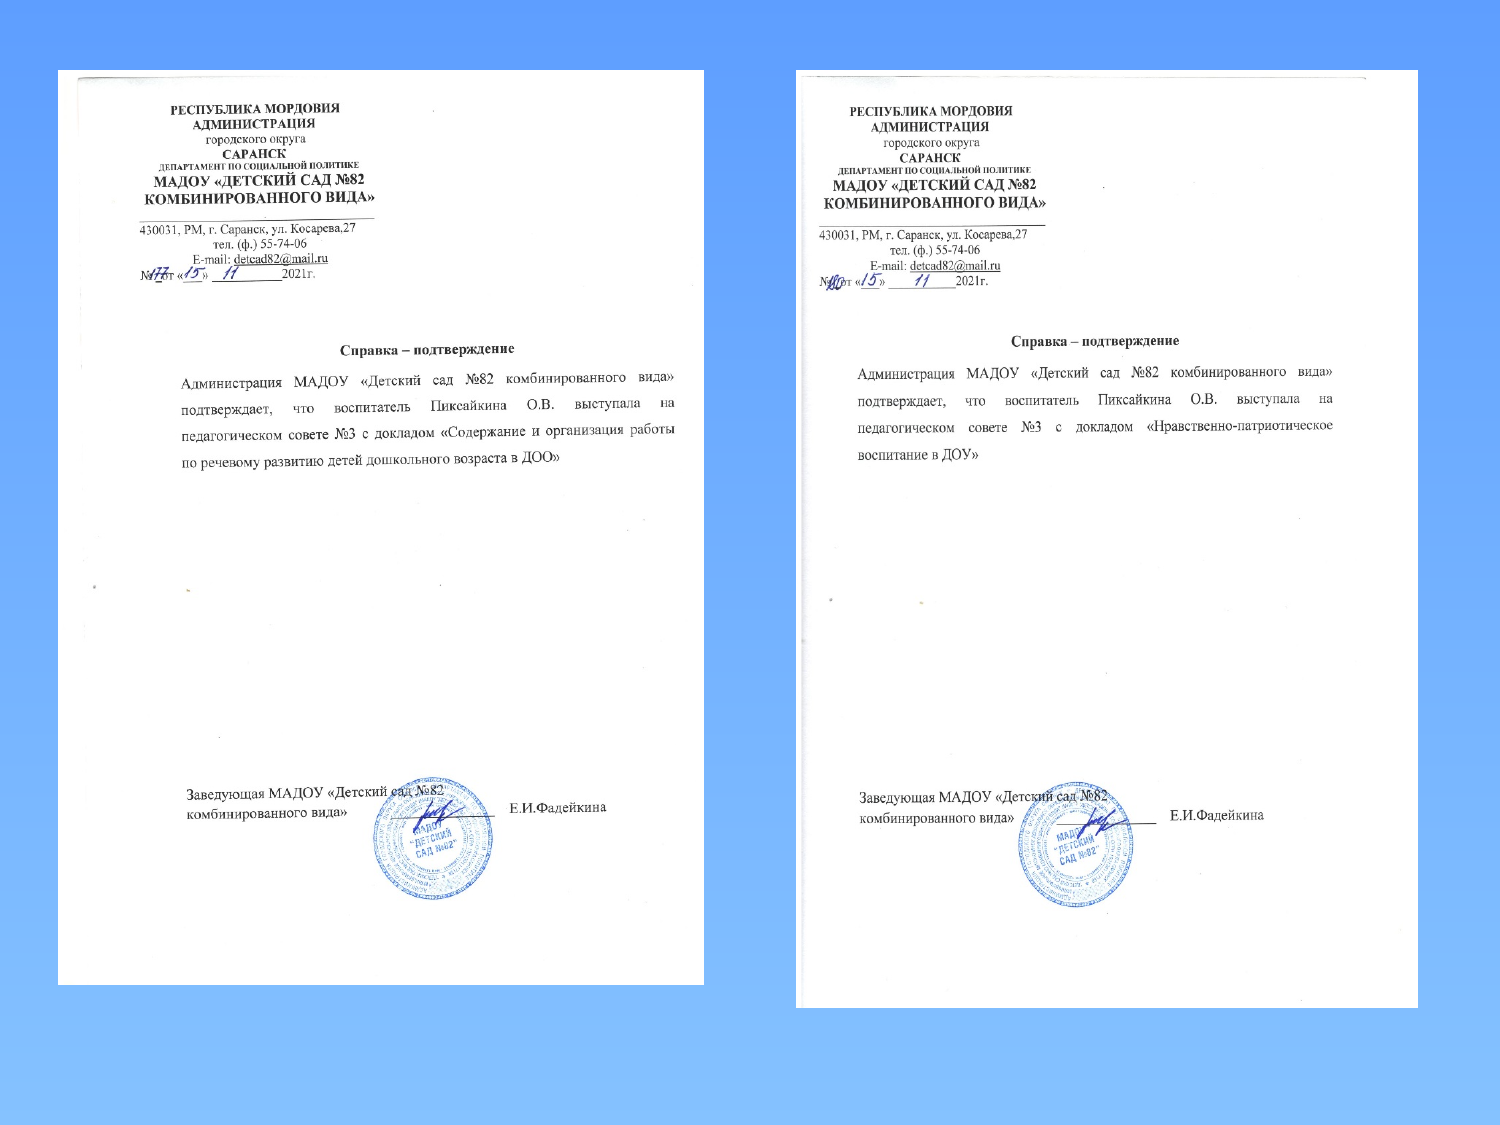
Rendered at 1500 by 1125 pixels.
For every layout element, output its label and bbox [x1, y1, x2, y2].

picture [796, 70, 1419, 1009]
picture [58, 70, 704, 985]
